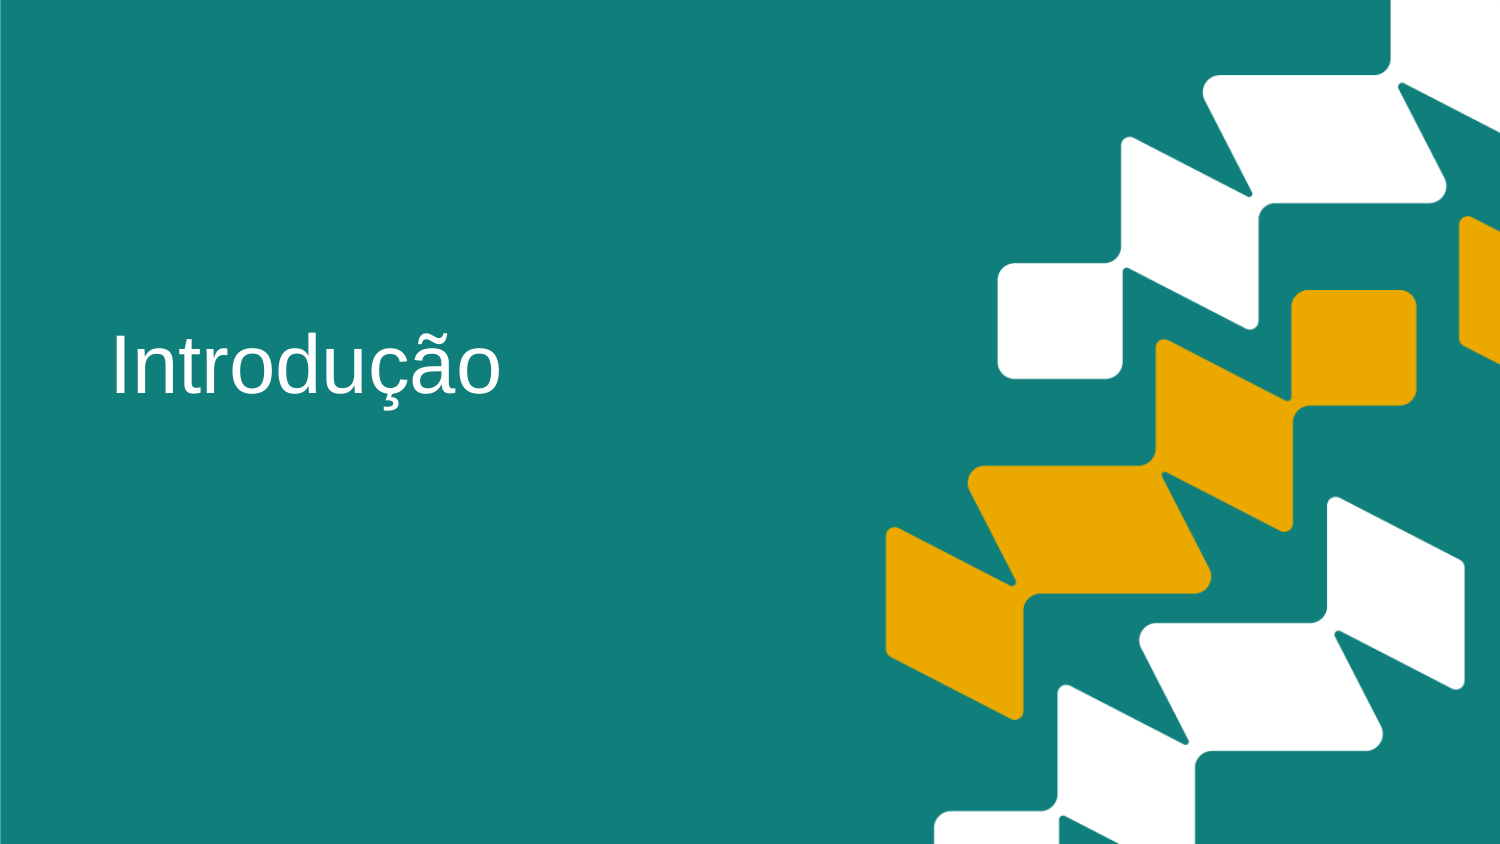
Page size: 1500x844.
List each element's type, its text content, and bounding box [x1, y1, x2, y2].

picture [0, 0, 1500, 844]
title Introdução [94, 270, 824, 451]
